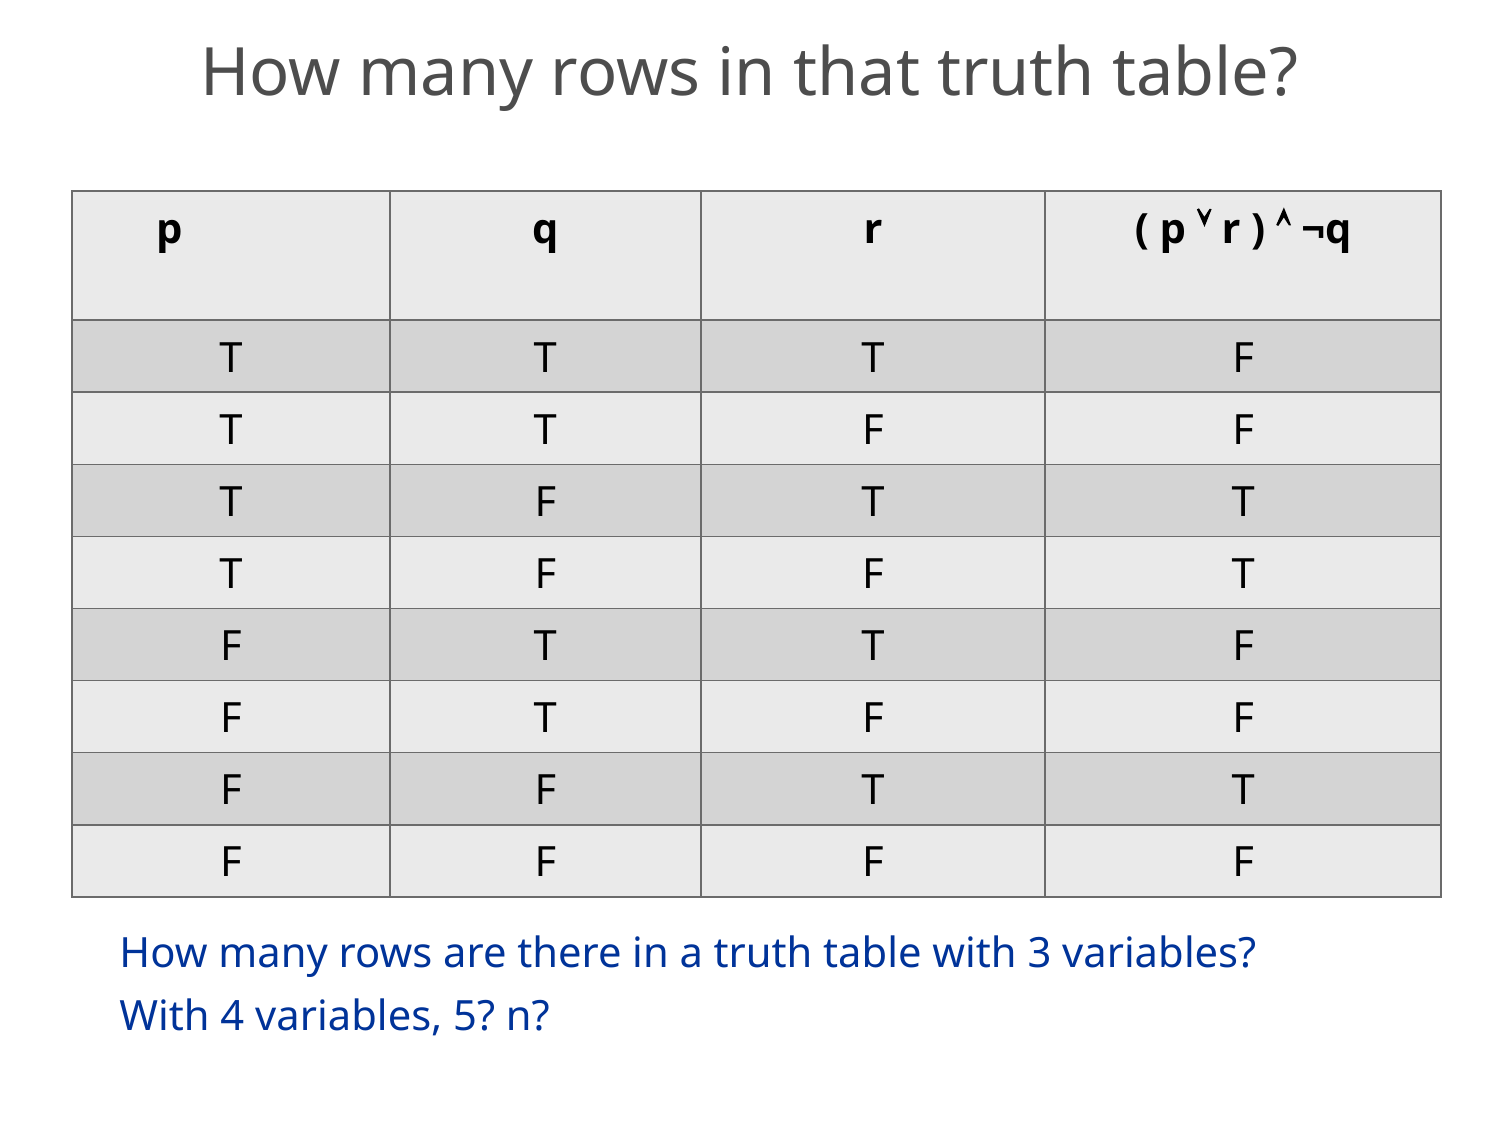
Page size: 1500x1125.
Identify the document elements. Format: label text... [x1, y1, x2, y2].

table_cell T [702, 609, 1044, 680]
table_cell F [391, 826, 700, 896]
table_cell T [702, 465, 1044, 536]
table_cell F [1046, 609, 1440, 680]
table_cell T [1046, 753, 1440, 824]
table_cell T [73, 465, 389, 536]
table_cell F [73, 753, 389, 824]
table_cell F [1046, 321, 1440, 391]
table_cell F [1046, 393, 1440, 464]
table_cell T [391, 609, 700, 680]
table_cell F [391, 753, 700, 824]
table_cell T [391, 321, 700, 391]
table_cell T [702, 753, 1044, 824]
table_cell F [1046, 826, 1440, 896]
table_cell T [1046, 537, 1440, 608]
table_cell F [391, 537, 700, 608]
table_cell F [73, 681, 389, 752]
table_cell F [73, 826, 389, 896]
table_cell T [391, 681, 700, 752]
table_cell F [73, 609, 389, 680]
table_header ( p  r )  ¬q [1046, 192, 1440, 319]
list How many rows are there in a truth table with 3 variables? With 4 variables, 5? n? [103, 918, 1388, 1063]
table_cell T [73, 393, 389, 464]
table_cell T [391, 393, 700, 464]
table_cell T [73, 321, 389, 391]
table_header r [702, 192, 1044, 319]
table_cell F [702, 393, 1044, 464]
table_cell F [391, 465, 700, 536]
table_cell T [73, 537, 389, 608]
table_cell F [1046, 681, 1440, 752]
table_cell T [1046, 465, 1440, 536]
table_cell T [702, 321, 1044, 391]
title How many rows in that truth table? [0, 40, 1500, 116]
table_cell F [702, 681, 1044, 752]
table_cell F [702, 826, 1044, 896]
table_cell F [702, 537, 1044, 608]
table_header p [73, 192, 389, 319]
table_header q [391, 192, 700, 319]
